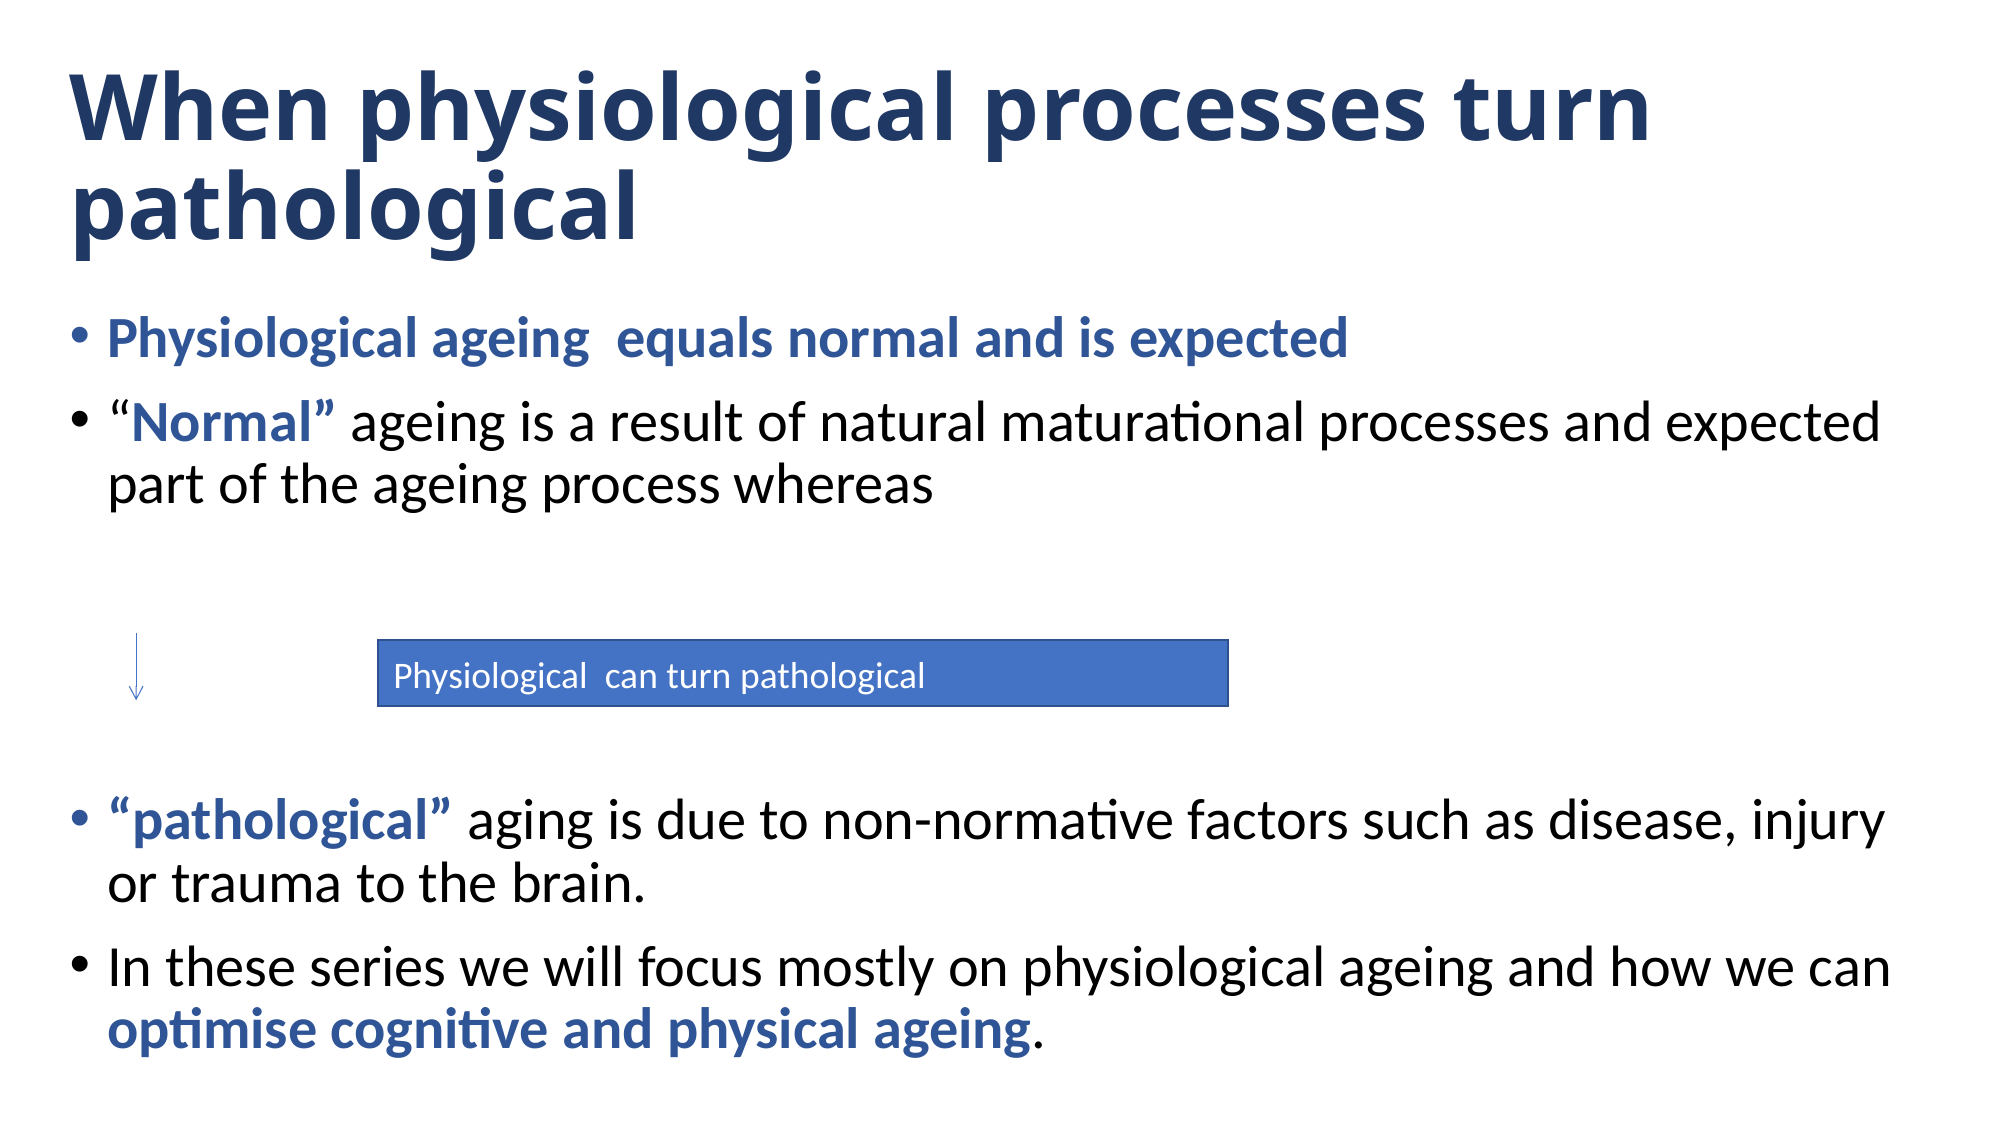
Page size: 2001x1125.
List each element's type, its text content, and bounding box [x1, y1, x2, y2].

text_box Physiological can turn pathological [378, 639, 1228, 707]
list Physiological ageing equals normal and is expected “Normal” ageing is a result of natural maturational processes and expected part of the ageing process whereas “pathological” aging is due to non-normative factors such as disease, injury or trauma to the brain. In these series we will focus mostly on physiological ageing and how we can optimise cognitive and physical ageing. [54, 299, 1950, 1102]
title When physiological processes turn pathological [54, 51, 1920, 270]
